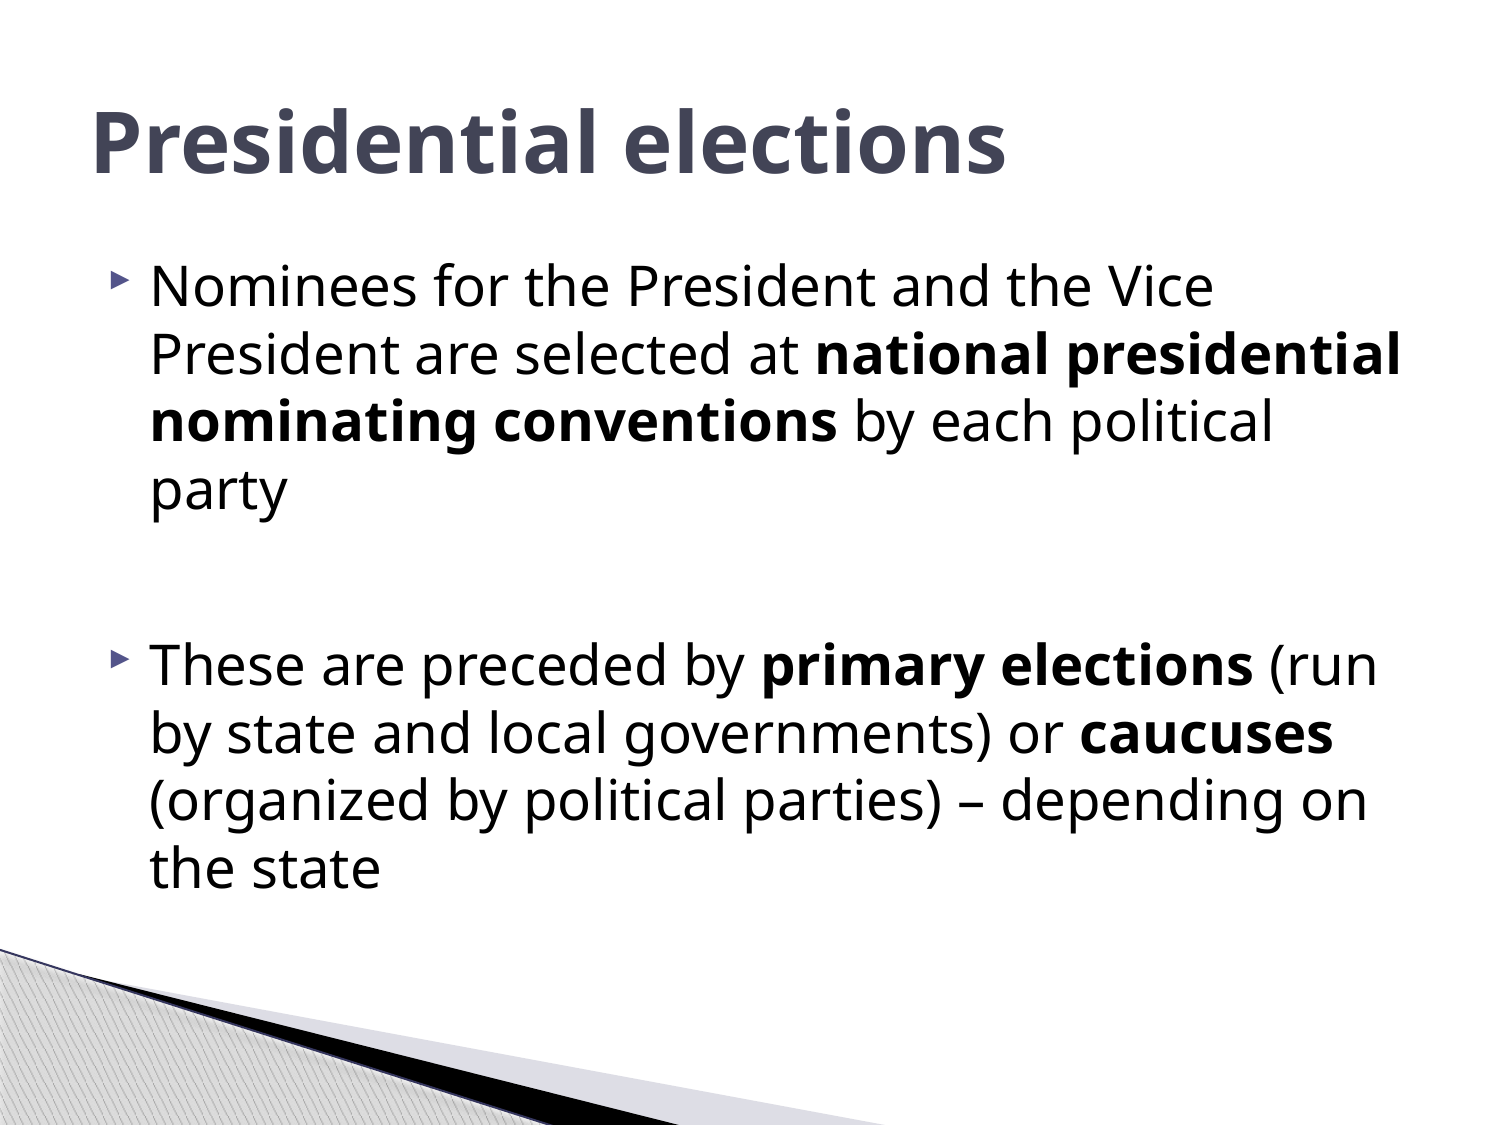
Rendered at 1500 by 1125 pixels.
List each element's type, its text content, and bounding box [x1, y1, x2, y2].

title Presidential elections [75, 45, 1425, 233]
list Nominees for the President and the Vice President are selected at national presidential nominating conventions by each political party These are preceded by primary elections (run by state and local governments) or caucuses (organized by political parties) – depending on the state [75, 243, 1425, 986]
